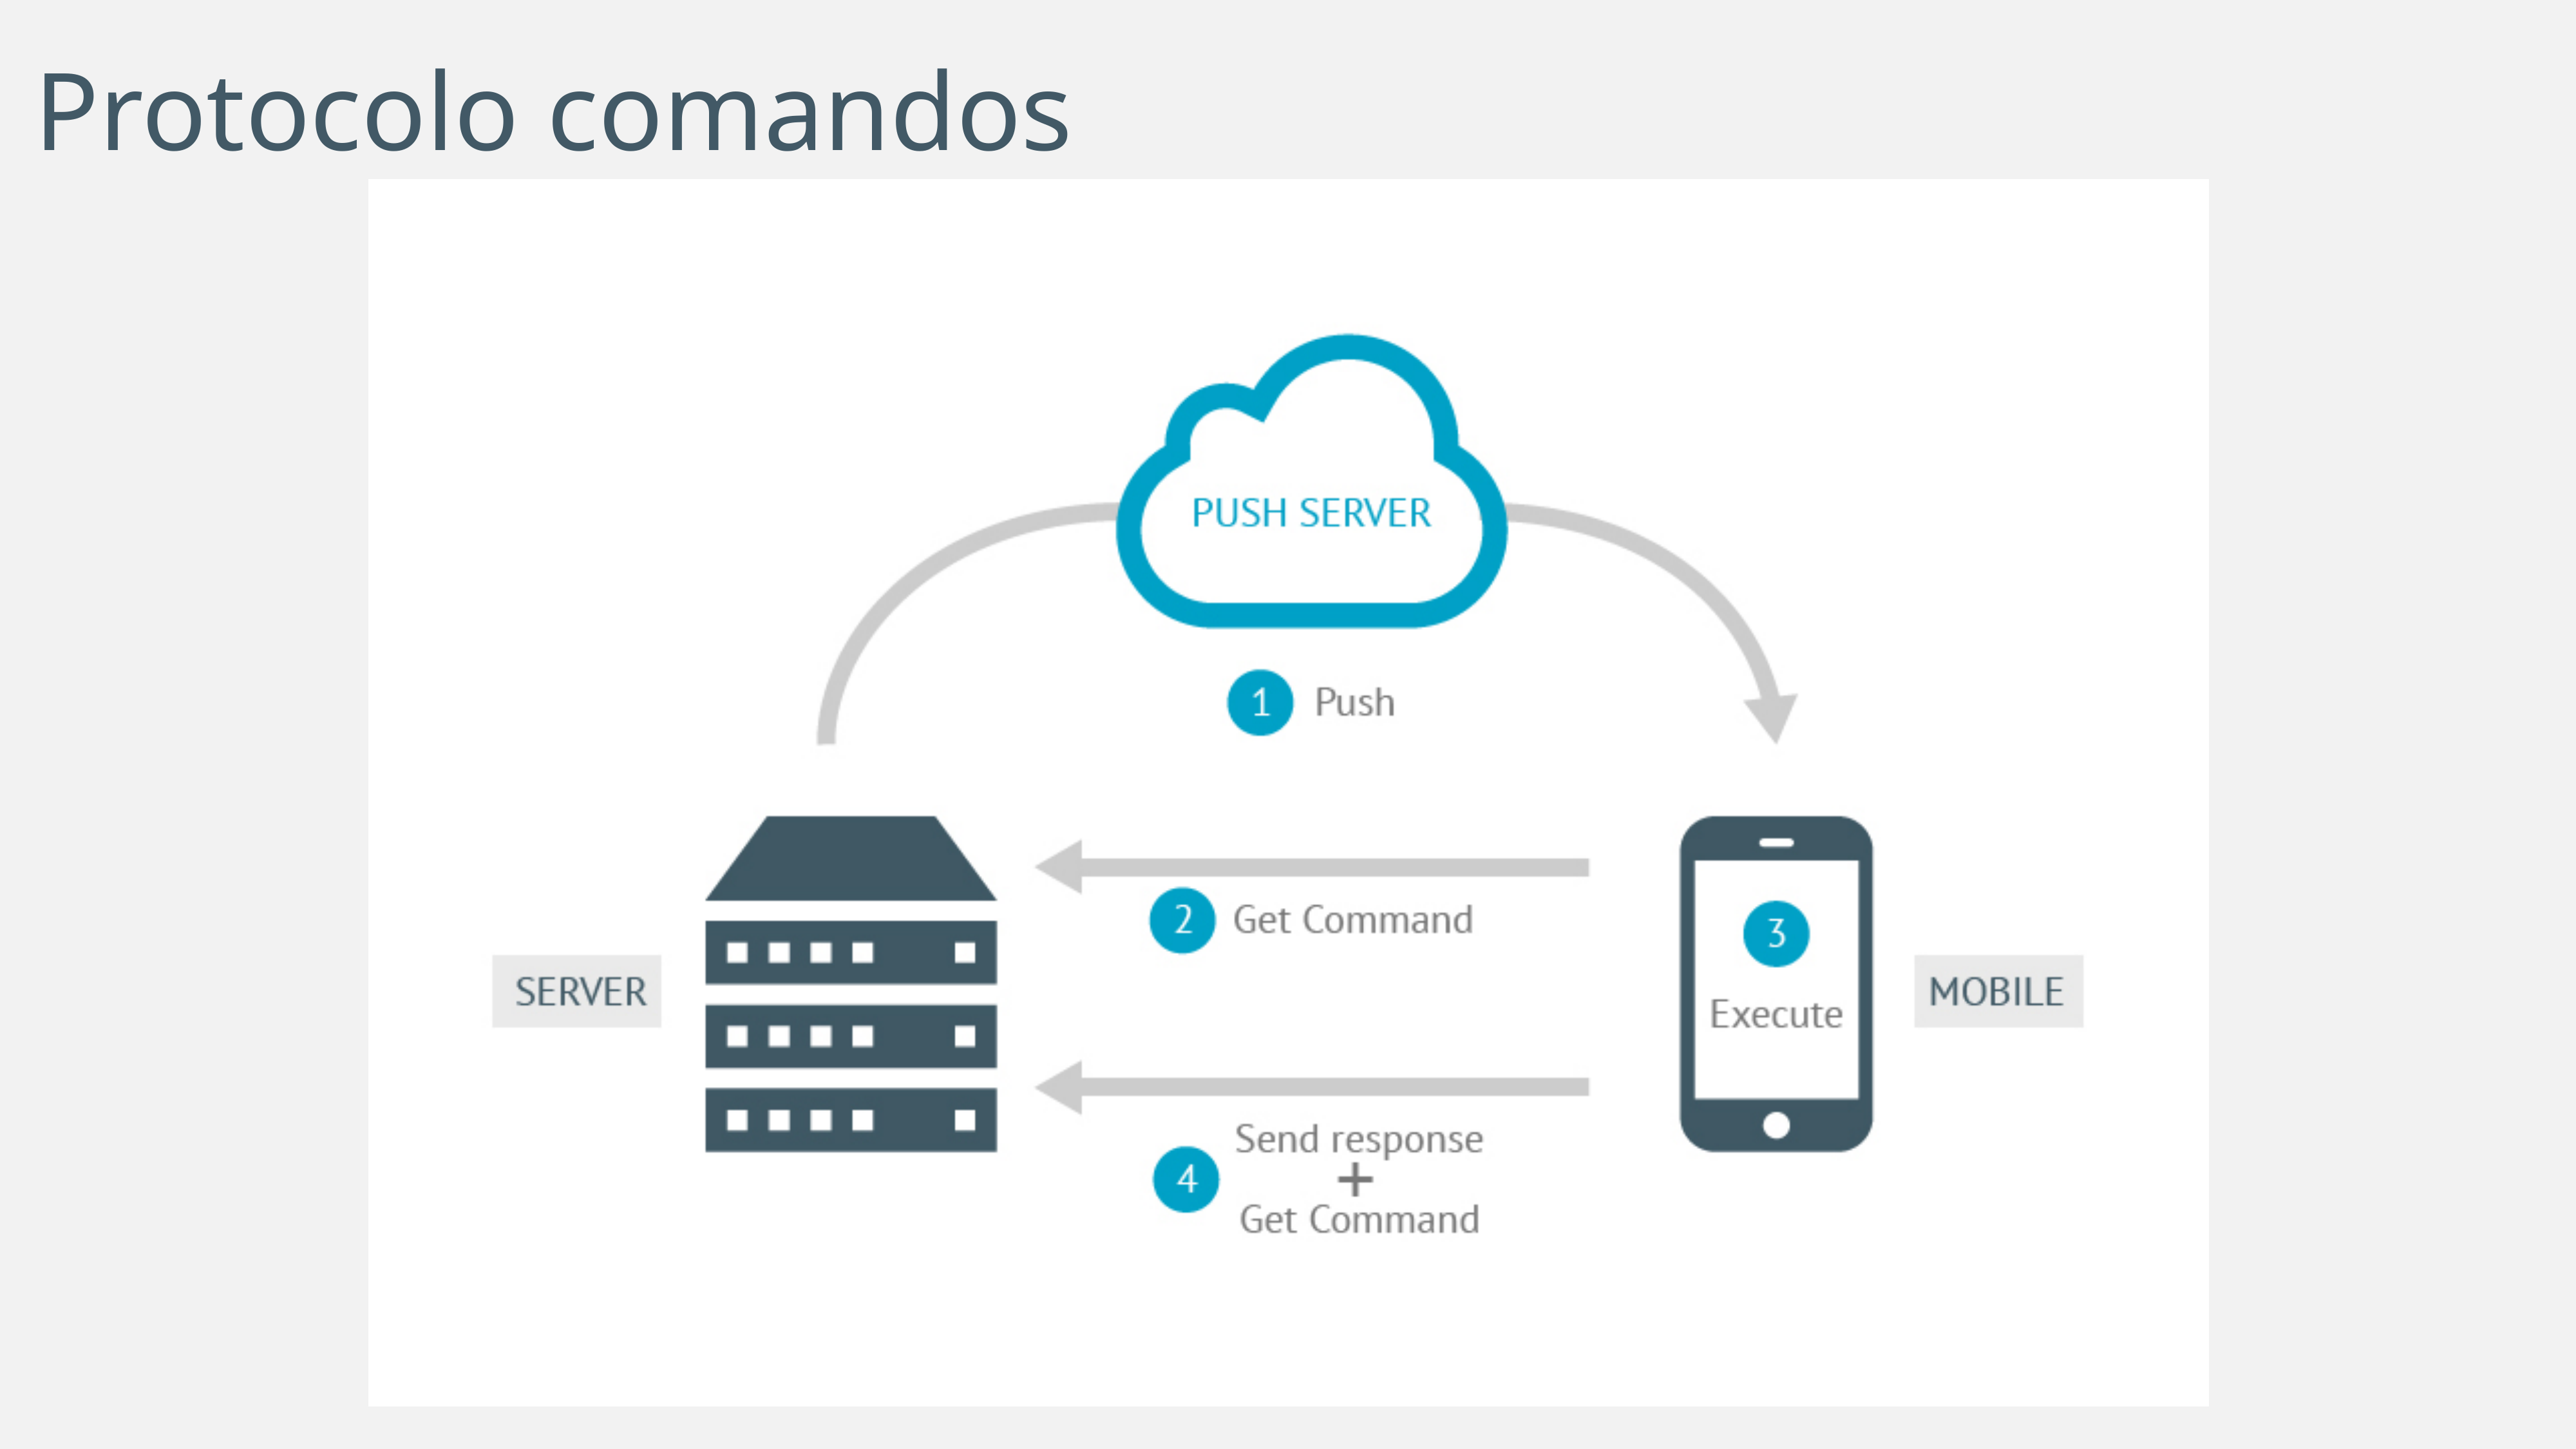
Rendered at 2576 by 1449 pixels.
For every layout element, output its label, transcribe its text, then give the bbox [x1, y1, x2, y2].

title Protocolo comandos [24, 53, 1707, 191]
picture [368, 179, 2209, 1406]
